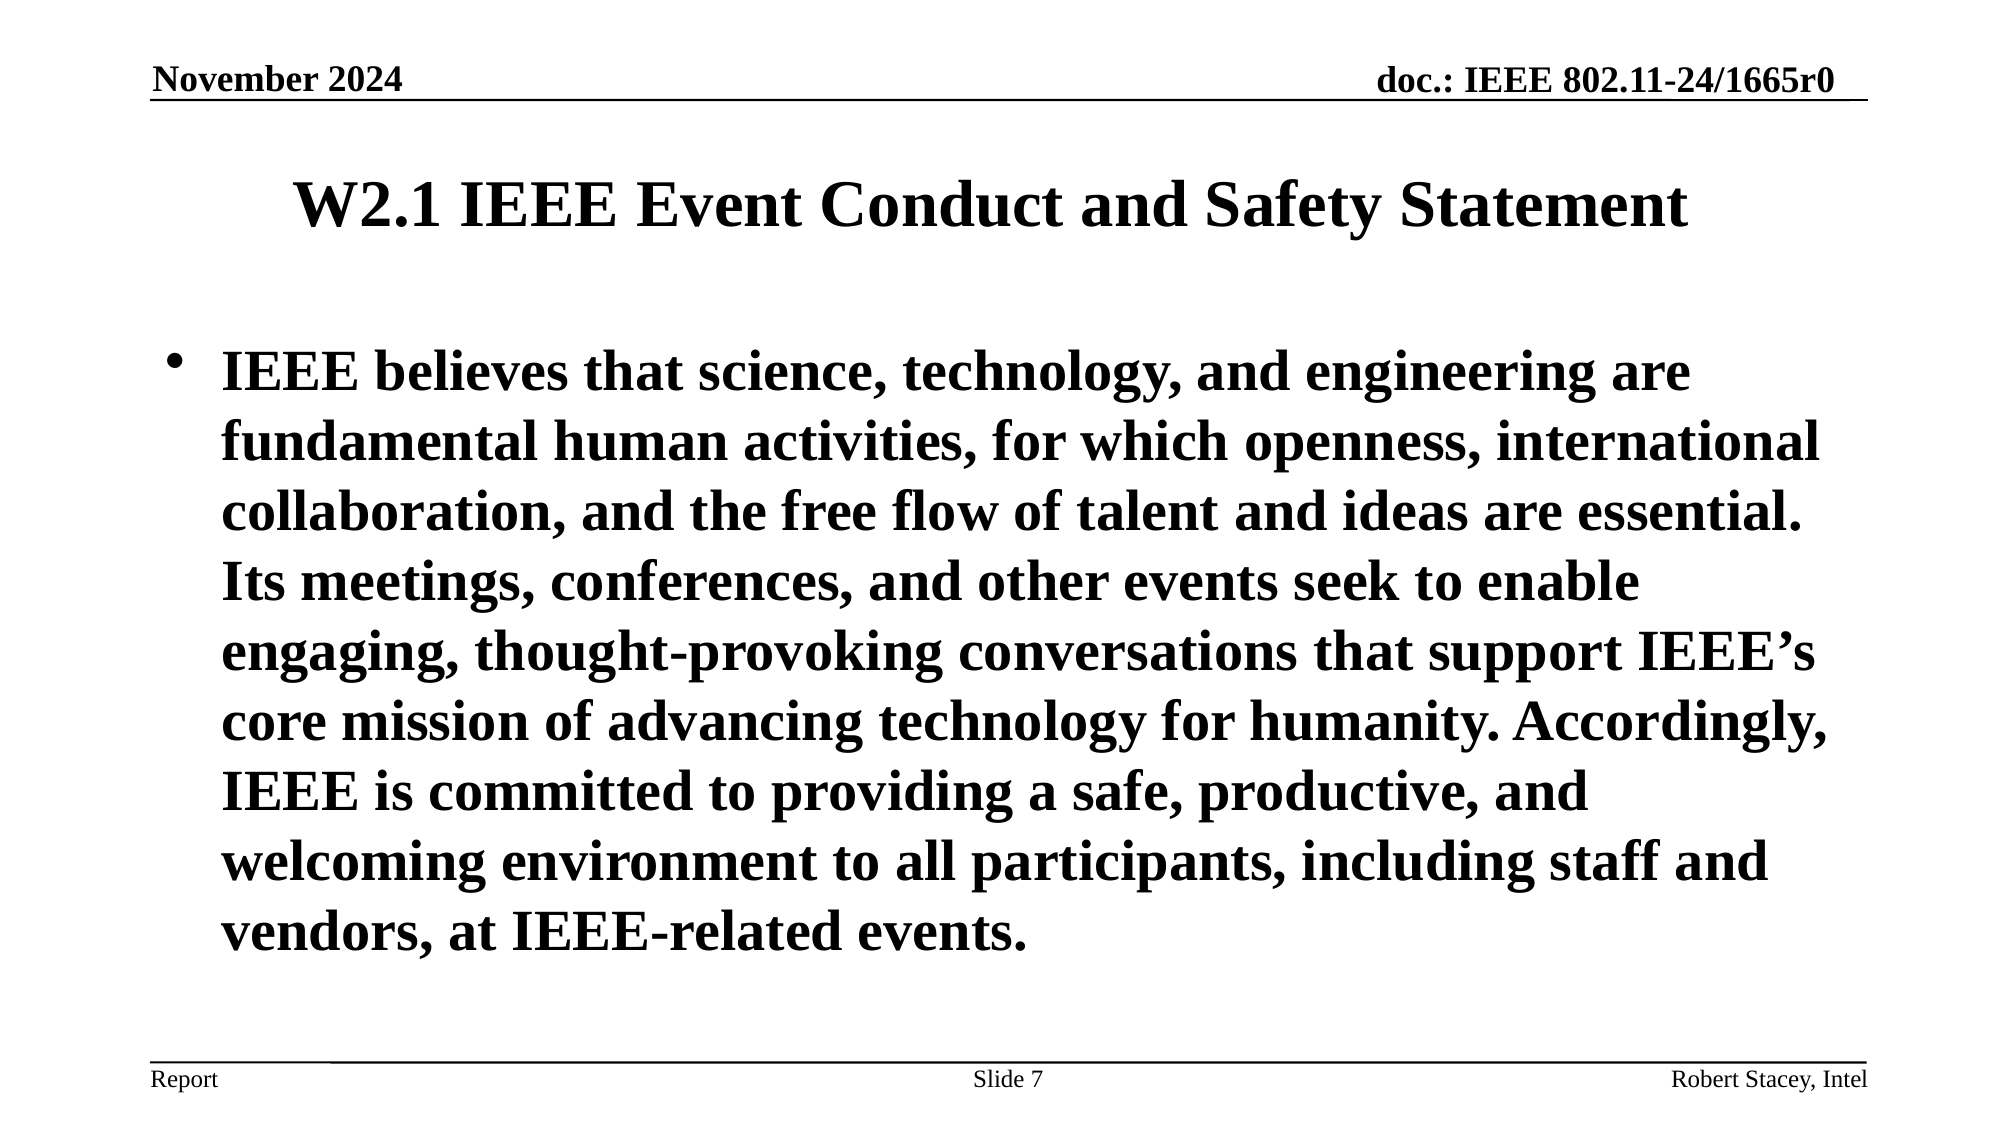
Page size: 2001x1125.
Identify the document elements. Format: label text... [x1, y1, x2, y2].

footer Robert Stacey, Intel [1171, 1061, 1869, 1093]
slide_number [152, 54, 563, 100]
list IEEE believes that science, technology, and engineering are fundamental human activities, for which openness, international collaboration, and the free flow of talent and ideas are essential. Its meetings, conferences, and other events seek to enable engaging, thought-provoking conversations that support IEEE’s core mission of advancing technology for humanity. Accordingly, IEEE is committed to providing a safe, productive, and welcoming environment to all participants, including staff and vendors, at IEEE-related events. [150, 324, 1850, 1000]
slide_number Slide 7 [964, 1061, 1053, 1093]
title W2.1 IEEE Event Conduct and Safety Statement [150, 112, 1850, 288]
